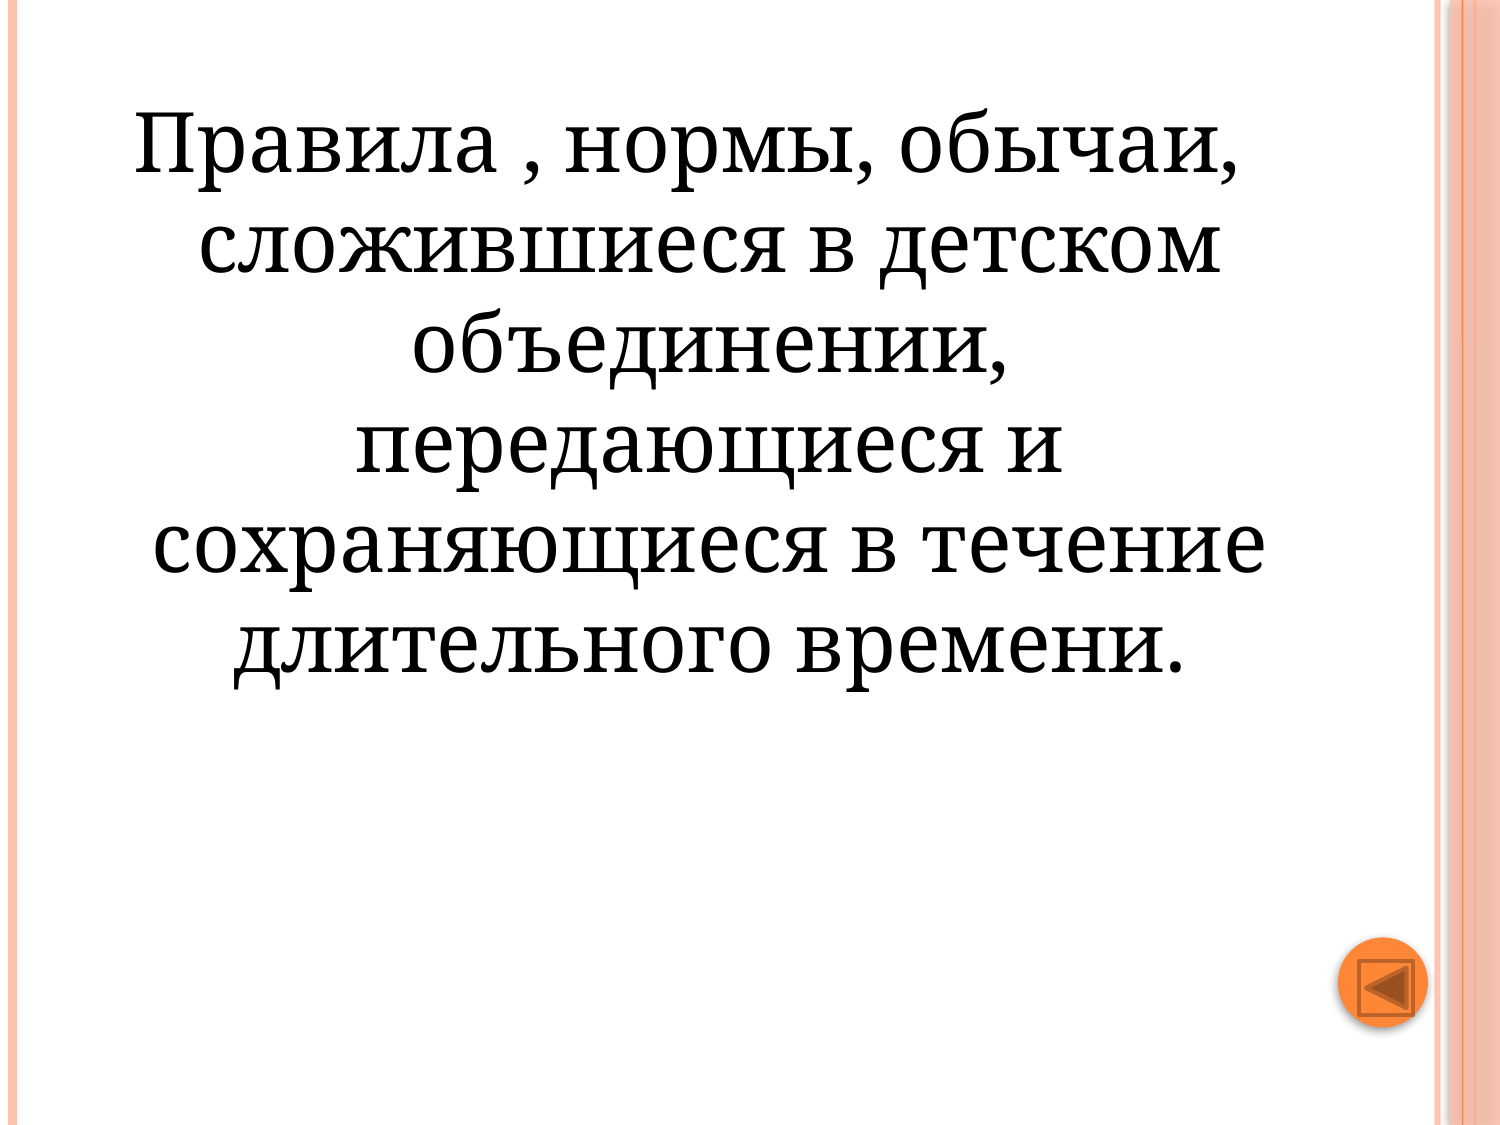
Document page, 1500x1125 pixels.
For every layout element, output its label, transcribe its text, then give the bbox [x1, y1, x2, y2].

list Правила , нормы, обычаи, сложившиеся в детском объединении, передающиеся и сохраняющиеся в течение длительного времени. [75, 82, 1300, 1062]
text_box [1357, 959, 1415, 1017]
